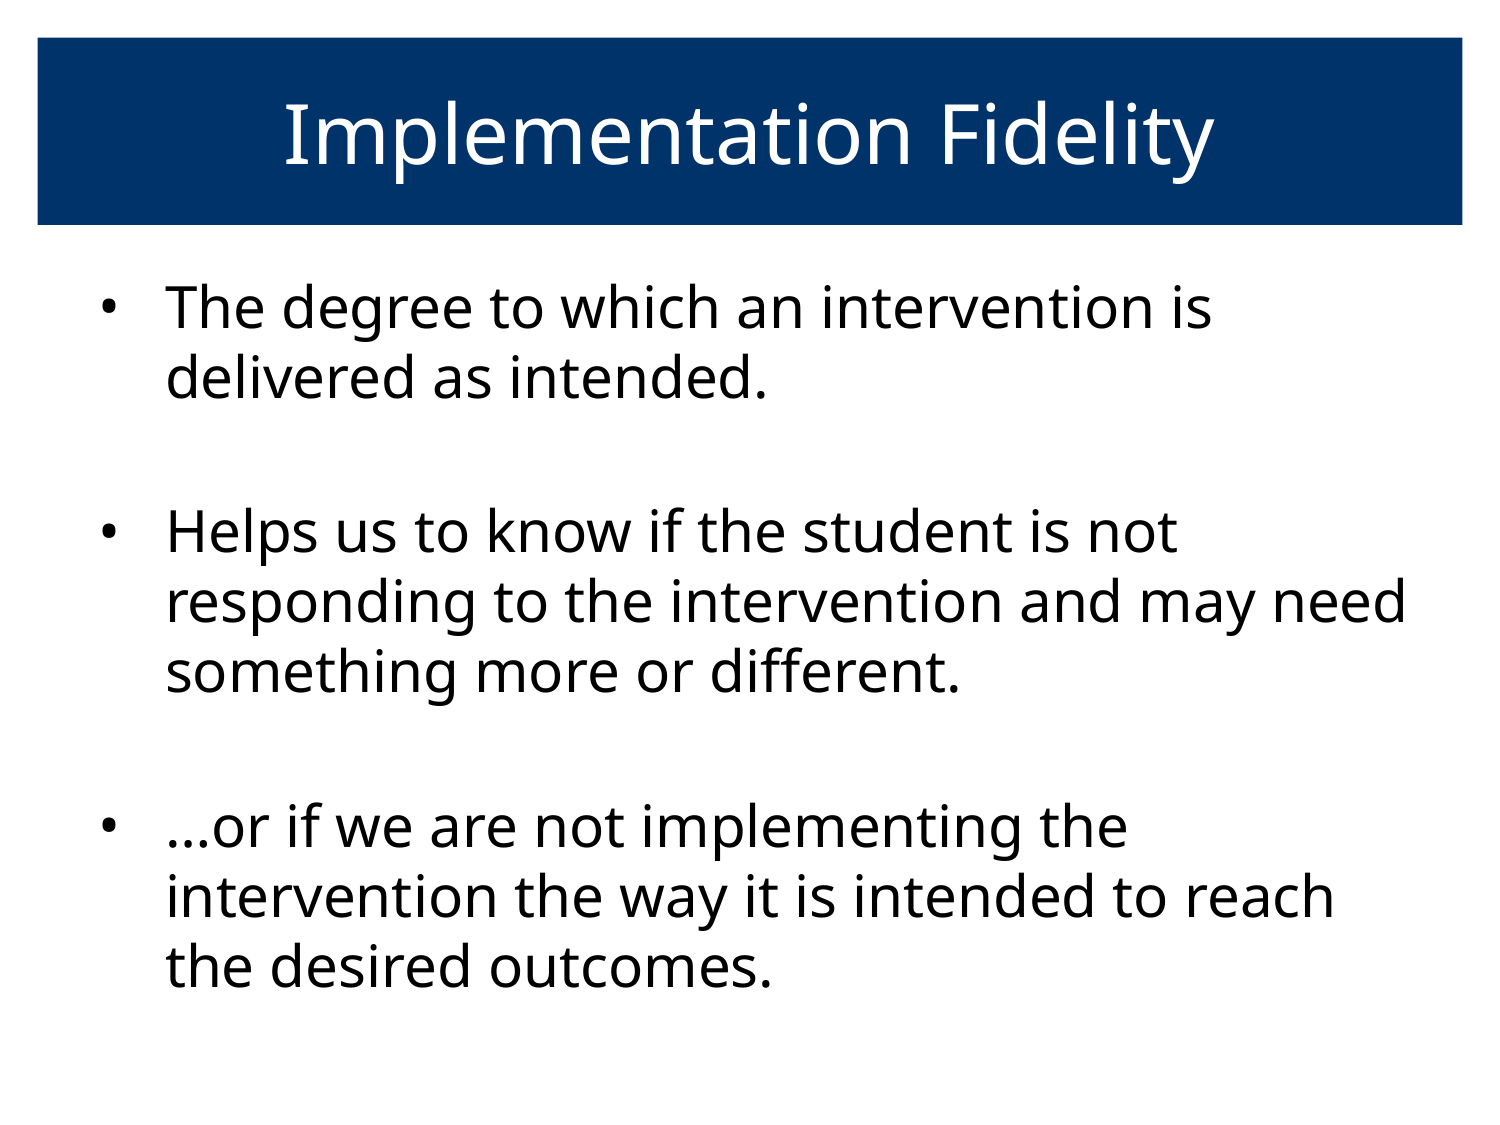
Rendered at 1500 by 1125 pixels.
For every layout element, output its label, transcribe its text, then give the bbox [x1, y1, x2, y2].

title Implementation Fidelity [37, 37, 1463, 225]
list The degree to which an intervention is delivered as intended. Helps us to know if the student is not responding to the intervention and may need something more or different. …or if we are not implementing the intervention the way it is intended to reach the desired outcomes. [75, 262, 1425, 1013]
